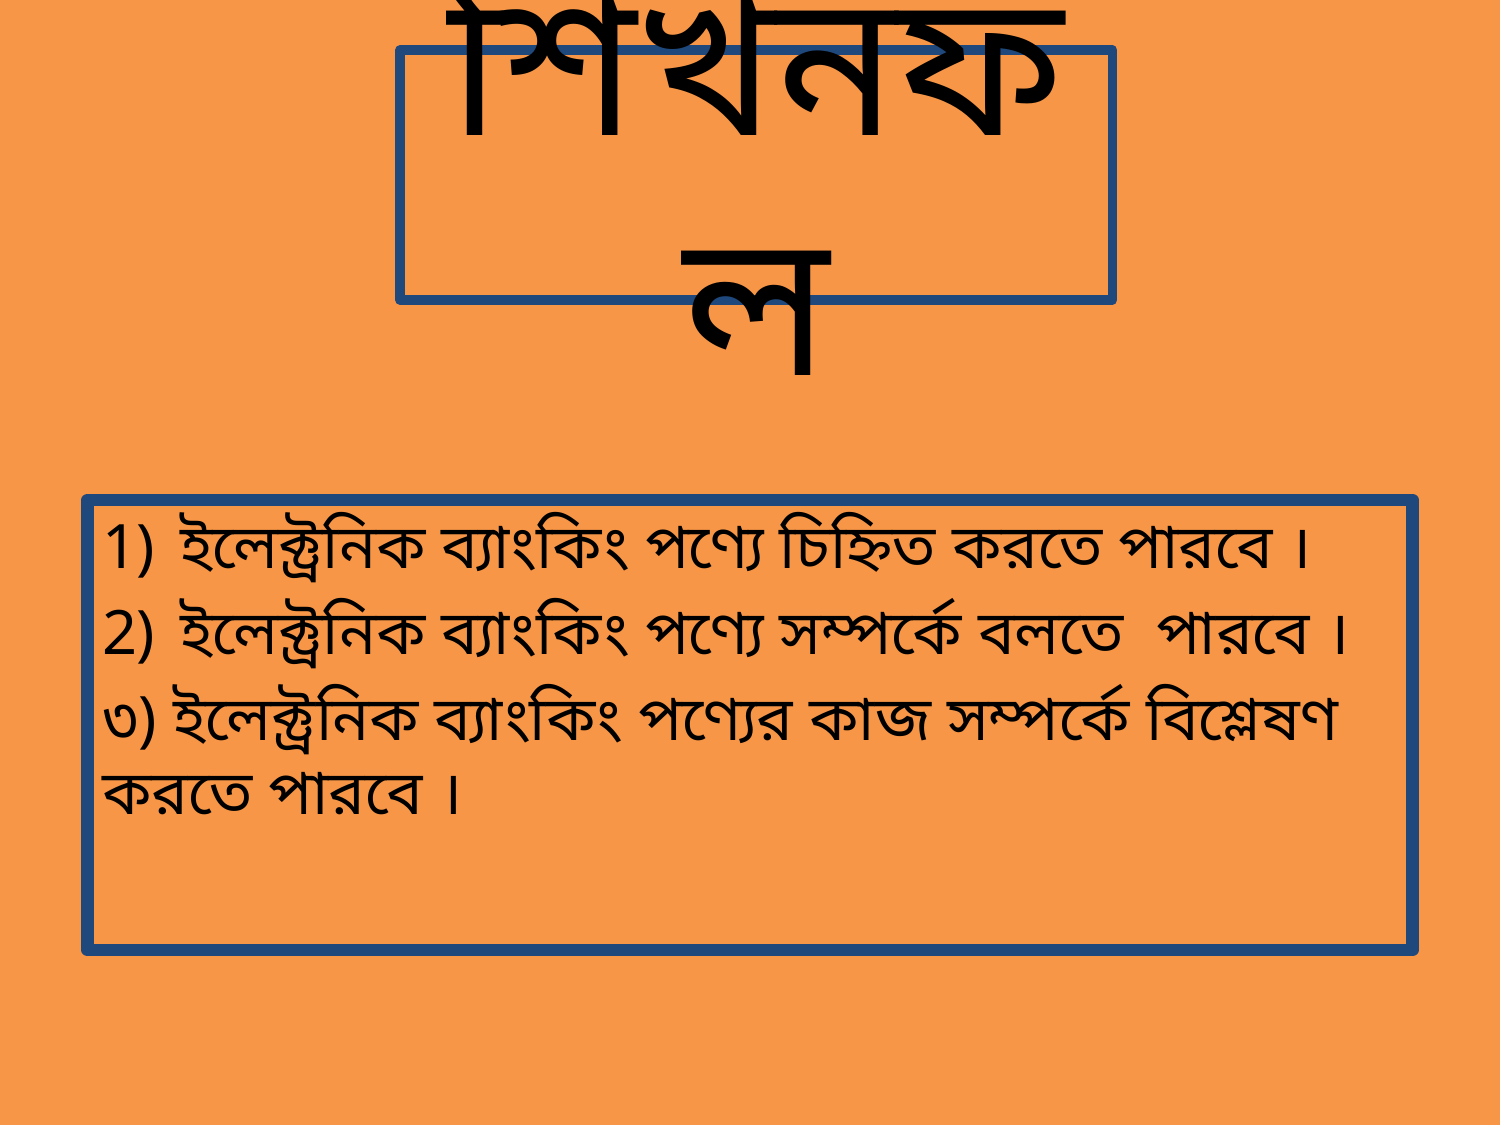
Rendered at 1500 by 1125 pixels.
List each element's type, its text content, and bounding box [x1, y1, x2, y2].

subtitle ইলেক্ট্রনিক ব্যাংকিং পণ্যে চিহ্নিত করতে পারবে । ইলেক্ট্রনিক ব্যাংকিং পণ্যে সম্পর্কে বলতে পারবে । ৩) ইলেক্ট্রনিক ব্যাংকিং পণ্যের কাজ সম্পর্কে বিশ্লেষণ করতে পারবে । [87, 500, 1413, 950]
title শিখনফল [399, 50, 1113, 300]
